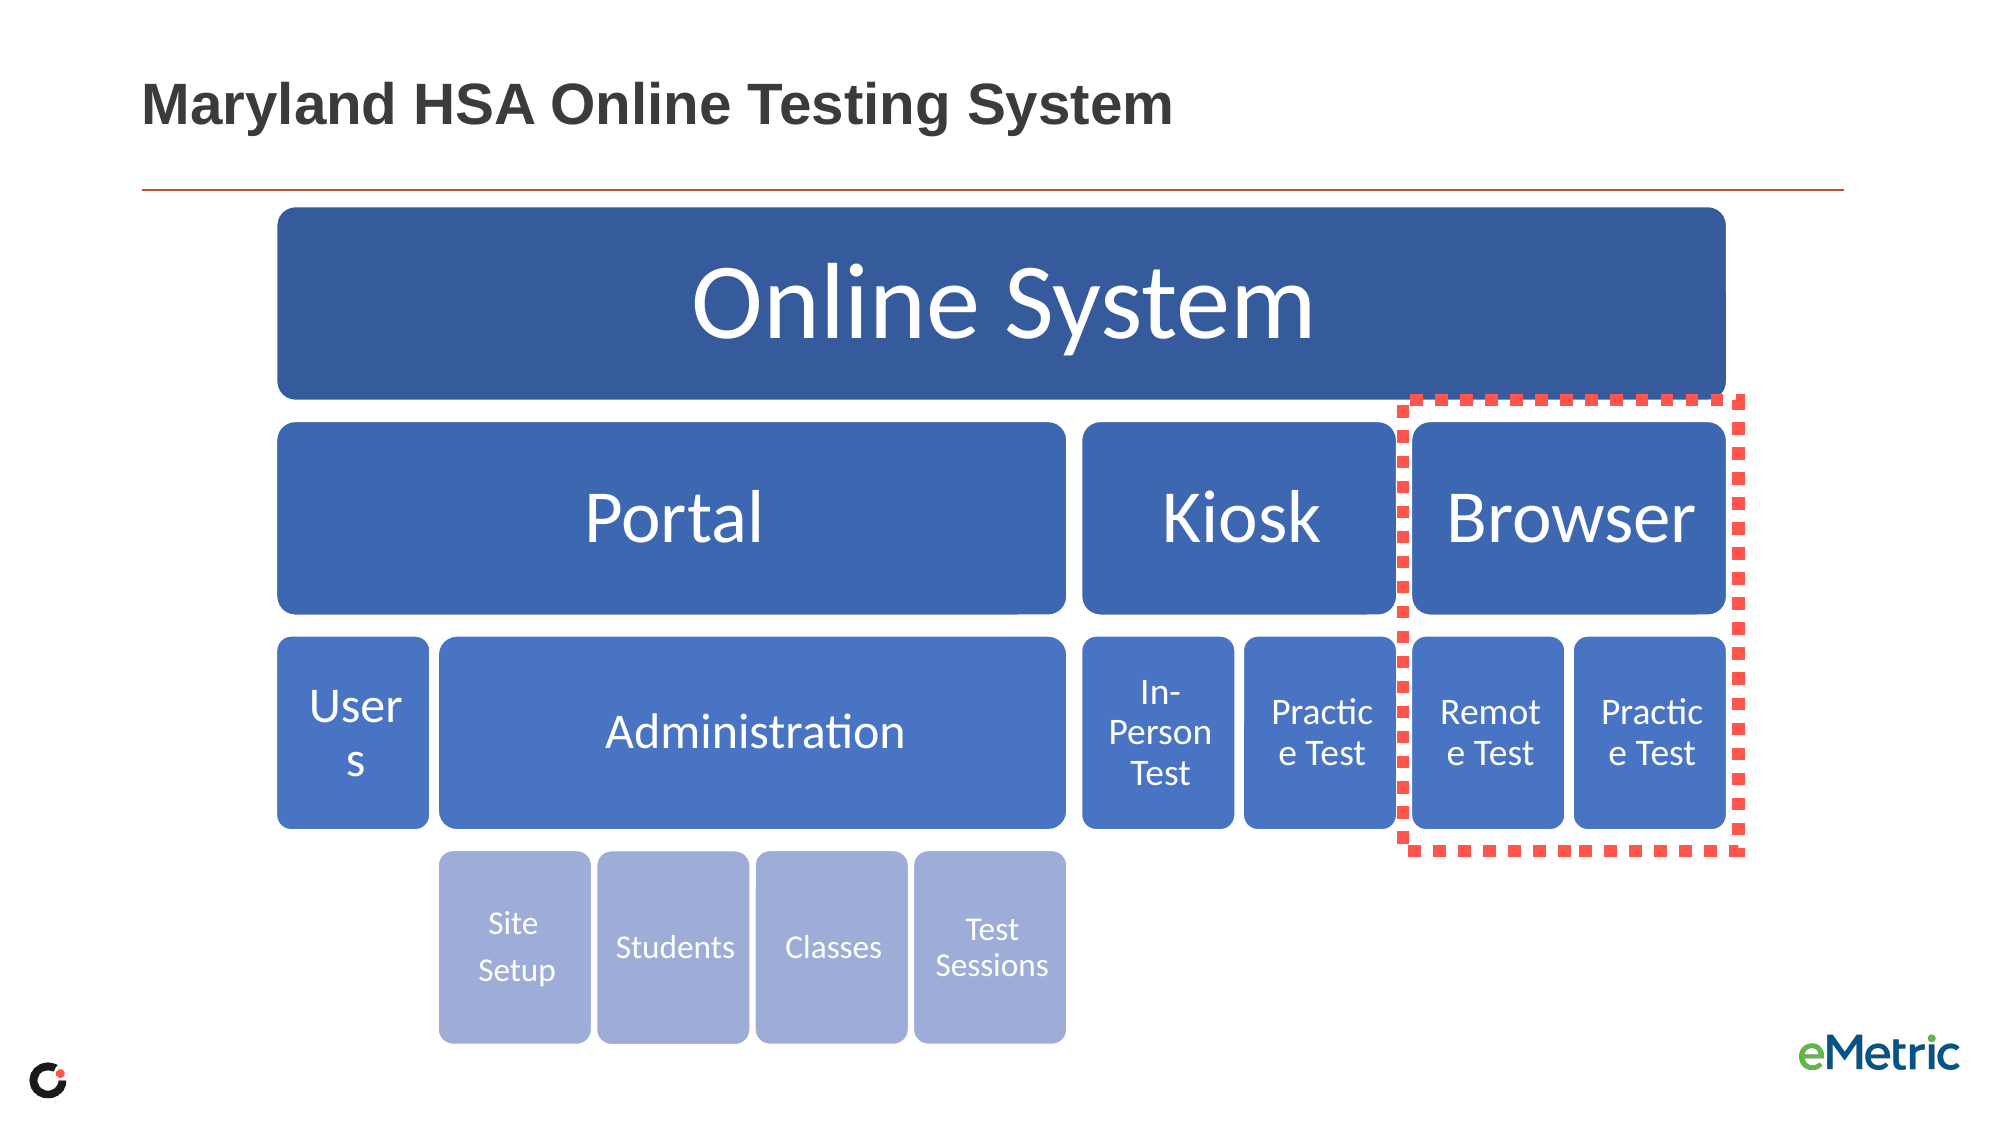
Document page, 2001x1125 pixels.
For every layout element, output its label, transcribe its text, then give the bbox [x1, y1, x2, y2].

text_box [275, 205, 1728, 1046]
picture [1796, 1029, 1960, 1070]
text_box [1728, 399, 1740, 852]
picture [28, 1061, 67, 1099]
list Maryland HSA Online Testing System [141, 47, 1863, 164]
